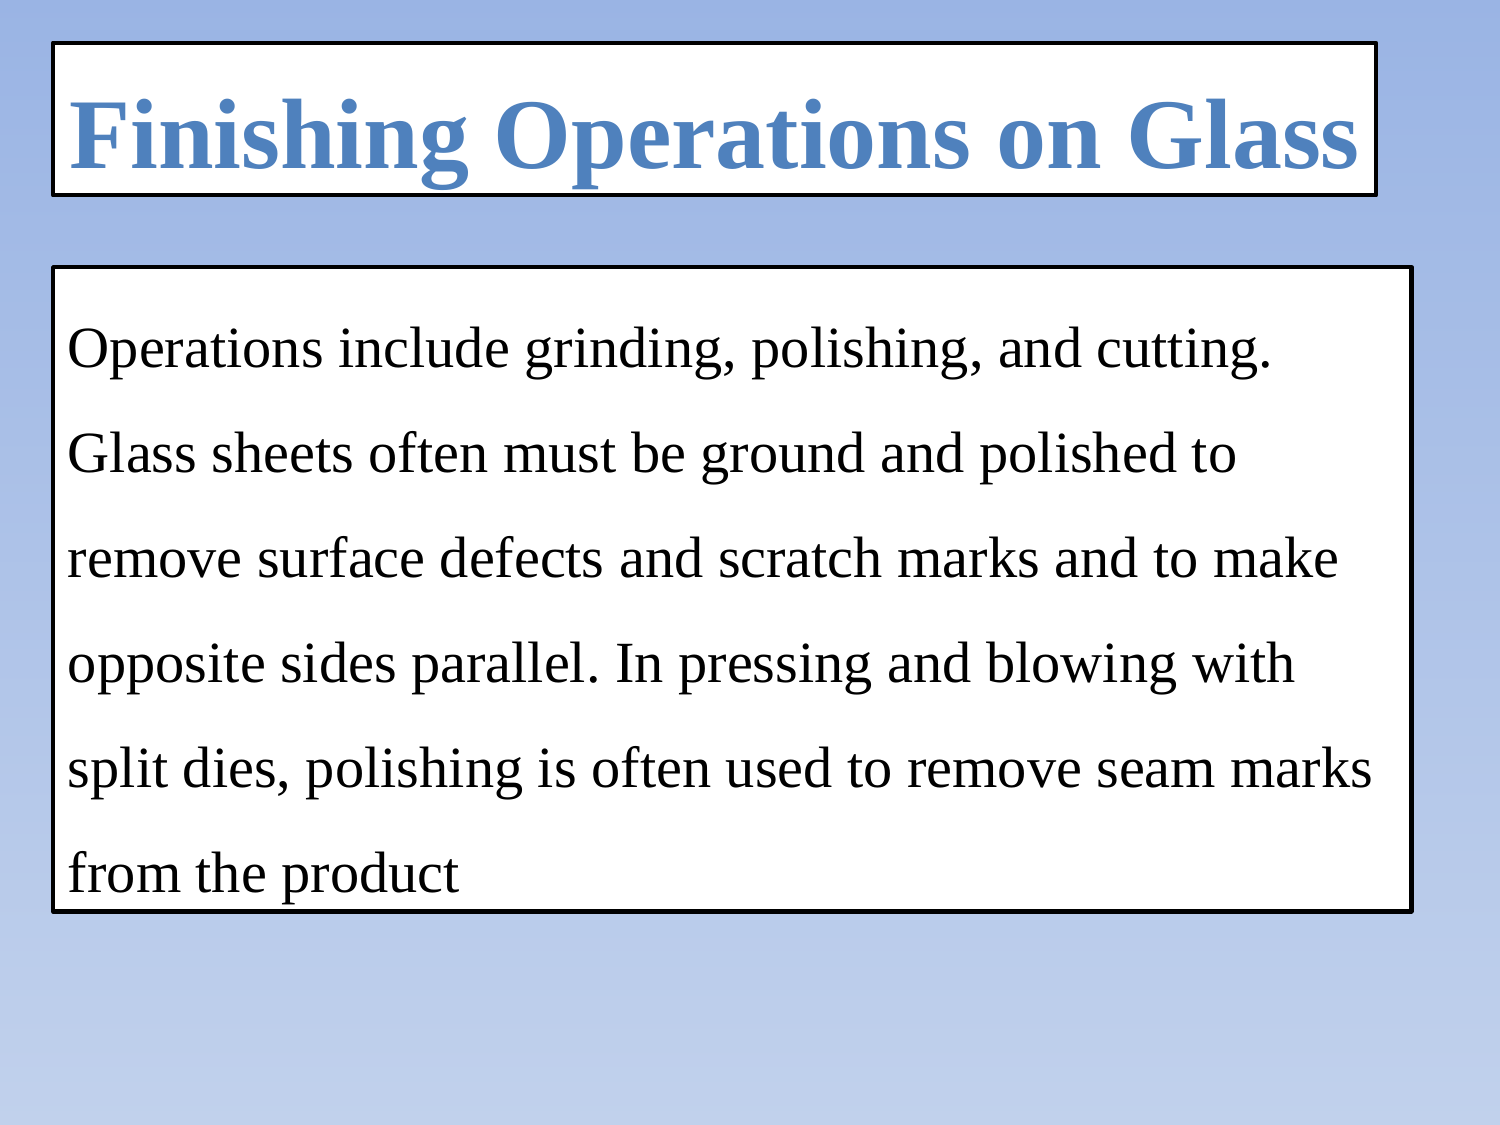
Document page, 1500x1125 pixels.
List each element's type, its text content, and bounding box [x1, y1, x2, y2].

text_box Operations include grinding, polishing, and cutting. Glass sheets often must be ground and polished to remove surface defects and scratch marks and to make opposite sides parallel. In pressing and blowing with split dies, polishing is often used to remove seam marks from the product [51, 265, 1414, 914]
text_box Finishing Operations on Glass [51, 41, 1378, 197]
